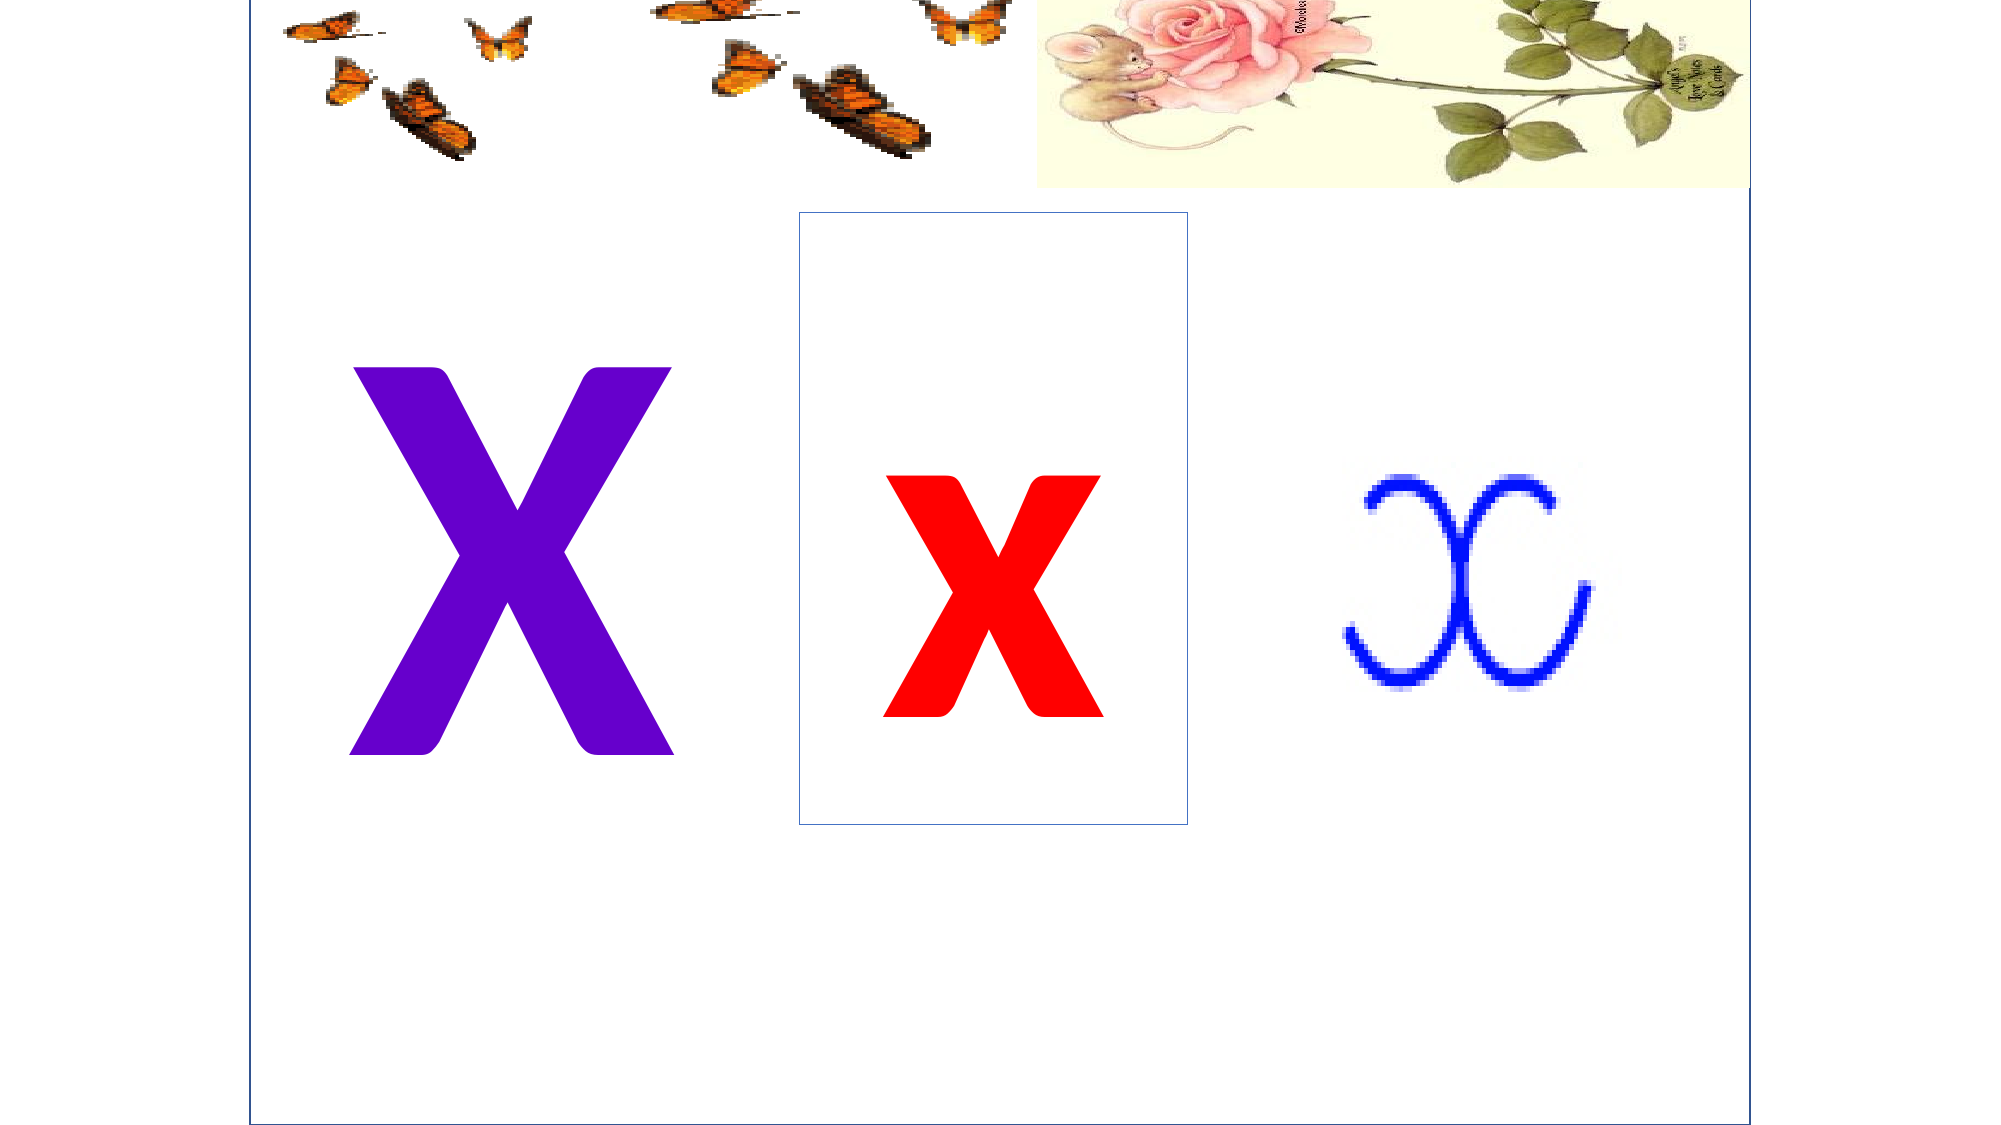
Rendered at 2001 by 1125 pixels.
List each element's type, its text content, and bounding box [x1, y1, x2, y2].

picture [1237, 268, 1675, 857]
text_box X [312, 149, 713, 883]
text_box x [799, 212, 1188, 825]
picture [249, 0, 550, 175]
text_box [249, 0, 1751, 1125]
picture [599, 0, 1750, 188]
